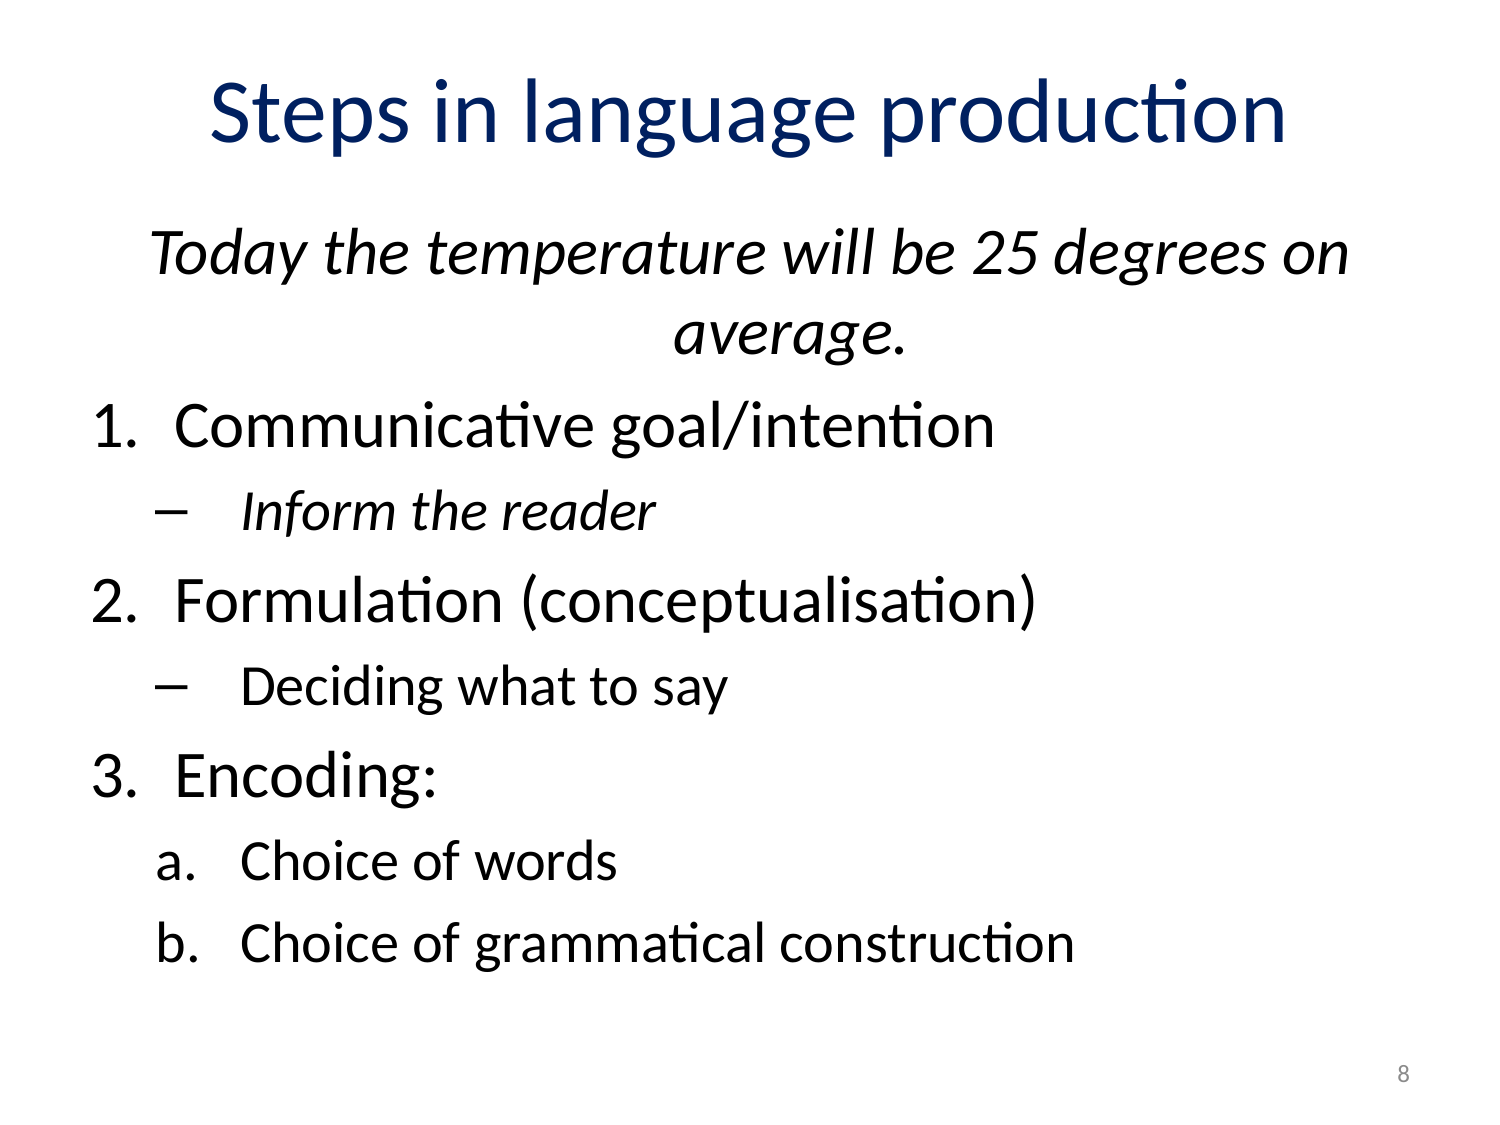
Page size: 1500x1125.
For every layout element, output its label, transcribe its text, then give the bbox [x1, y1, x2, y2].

slide_number 8 [1074, 1042, 1425, 1103]
list Today the temperature will be 25 degrees on average. Communicative goal/intention Inform the reader Formulation (conceptualisation) Deciding what to say Encoding: Choice of words Choice of grammatical construction [75, 200, 1425, 1088]
title Steps in language production [75, 12, 1425, 200]
